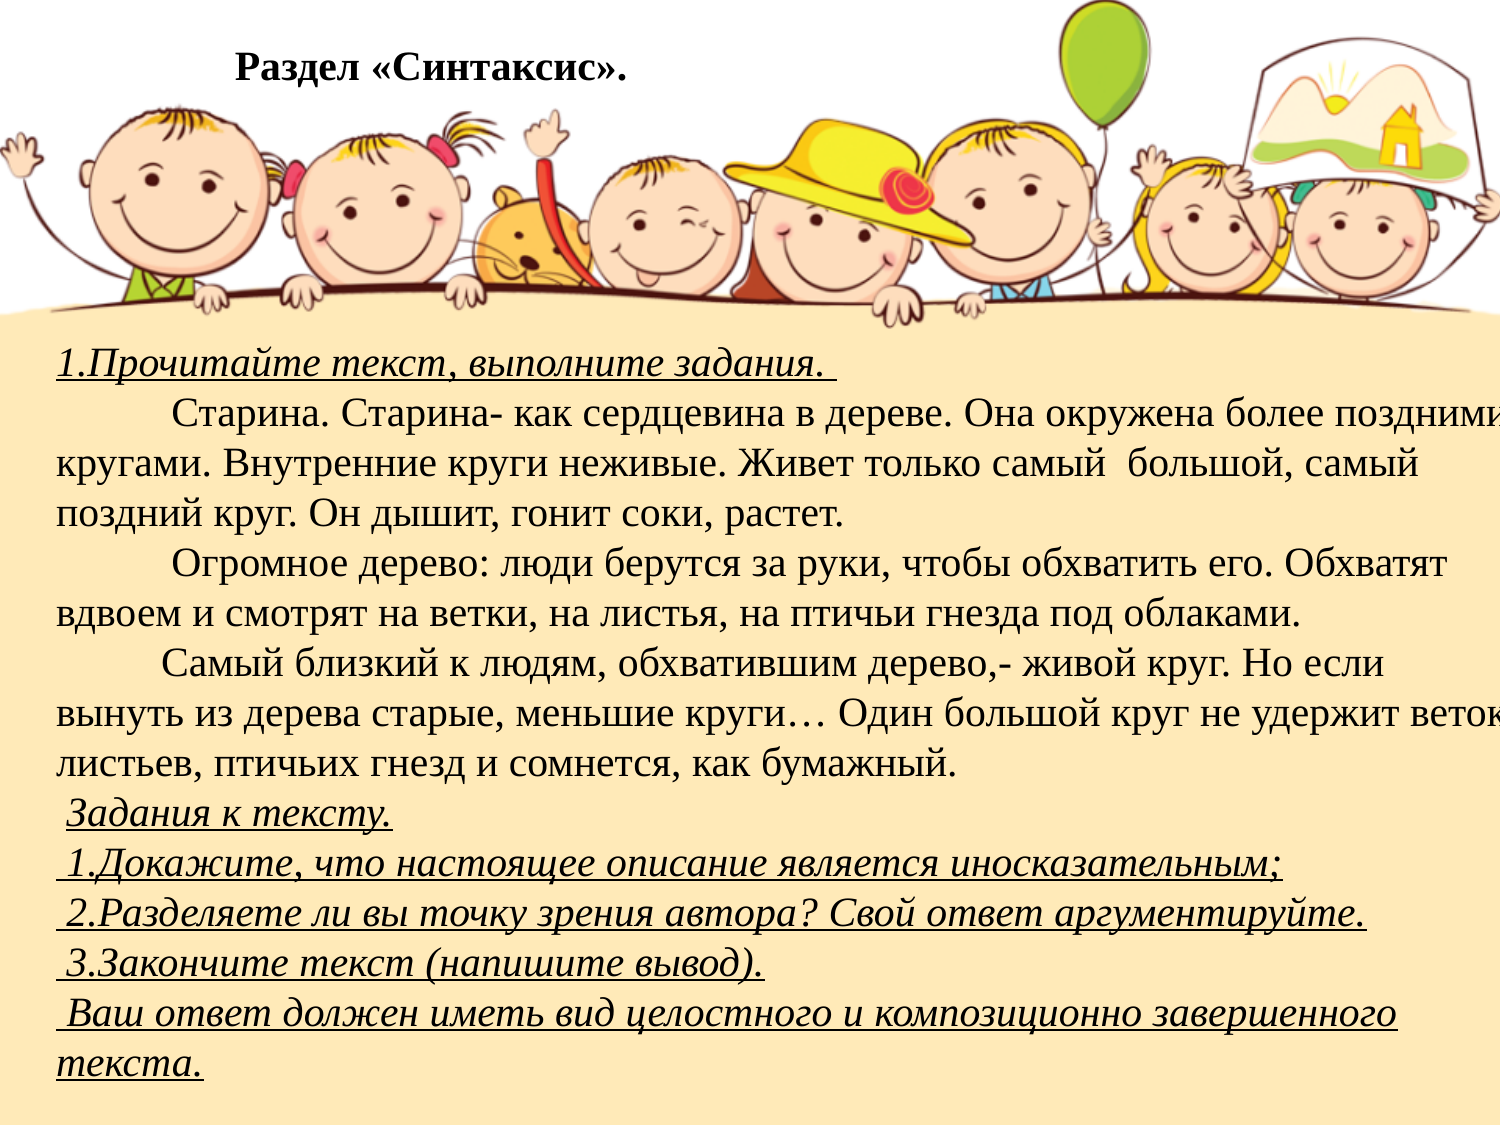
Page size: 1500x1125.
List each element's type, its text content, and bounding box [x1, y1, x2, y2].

text_box 1.Прочитайте текст, выполните задания. Старина. Старина- как сердцевина в дереве. Она окружена более поздними кругами. Внутренние круги неживые. Живет только самый большой, самый поздний круг. Он дышит, гонит соки, растет. Огромное дерево: люди берутся за руки, чтобы обхватить его. Обхватят вдвоем и смотрят на ветки, на листья, на птичьи гнезда под облаками. Самый близкий к людям, обхватившим дерево,- живой круг. Но если вынуть из дерева старые, меньшие круги… Один большой круг не удержит веток, листьев, птичьих гнезд и сомнется, как бумажный. Задания к тексту. 1.Докажите, что настоящее описание является иносказательным; 2.Разделяете ли вы точку зрения автора? Свой ответ аргументируйте. 3.Закончите текст (напишите вывод). Ваш ответ должен иметь вид целостного и композиционно завершенного текста. [41, 267, 1500, 1093]
text_box Раздел «Синтаксис». [220, 30, 643, 96]
picture [0, 0, 1500, 1125]
